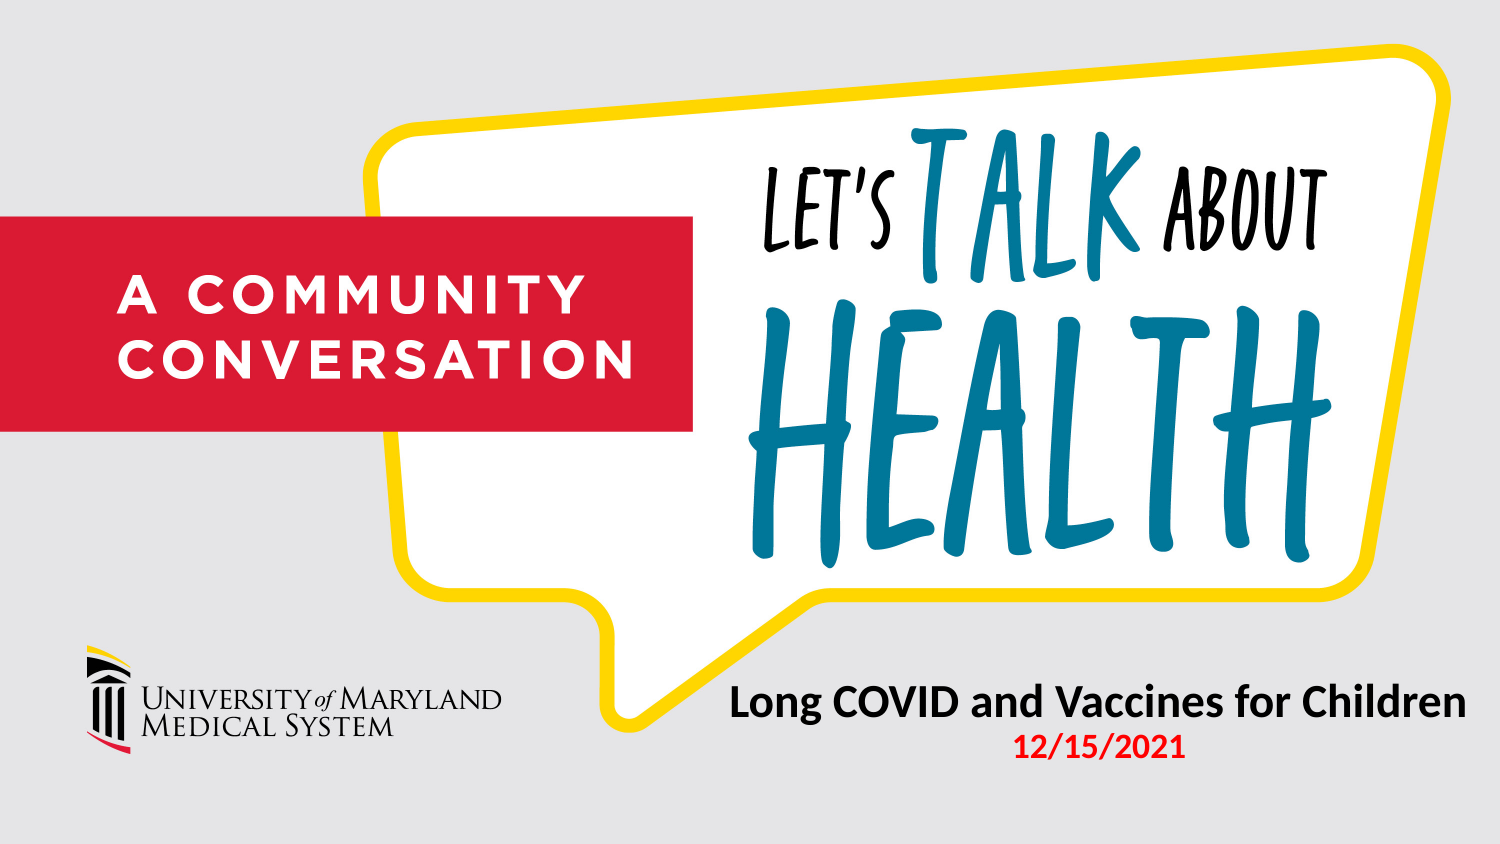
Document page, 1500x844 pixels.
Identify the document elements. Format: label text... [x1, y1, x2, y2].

title Long COVID and Vaccines for Children 12/15/2021 [697, 668, 1500, 774]
picture [0, 0, 1500, 844]
